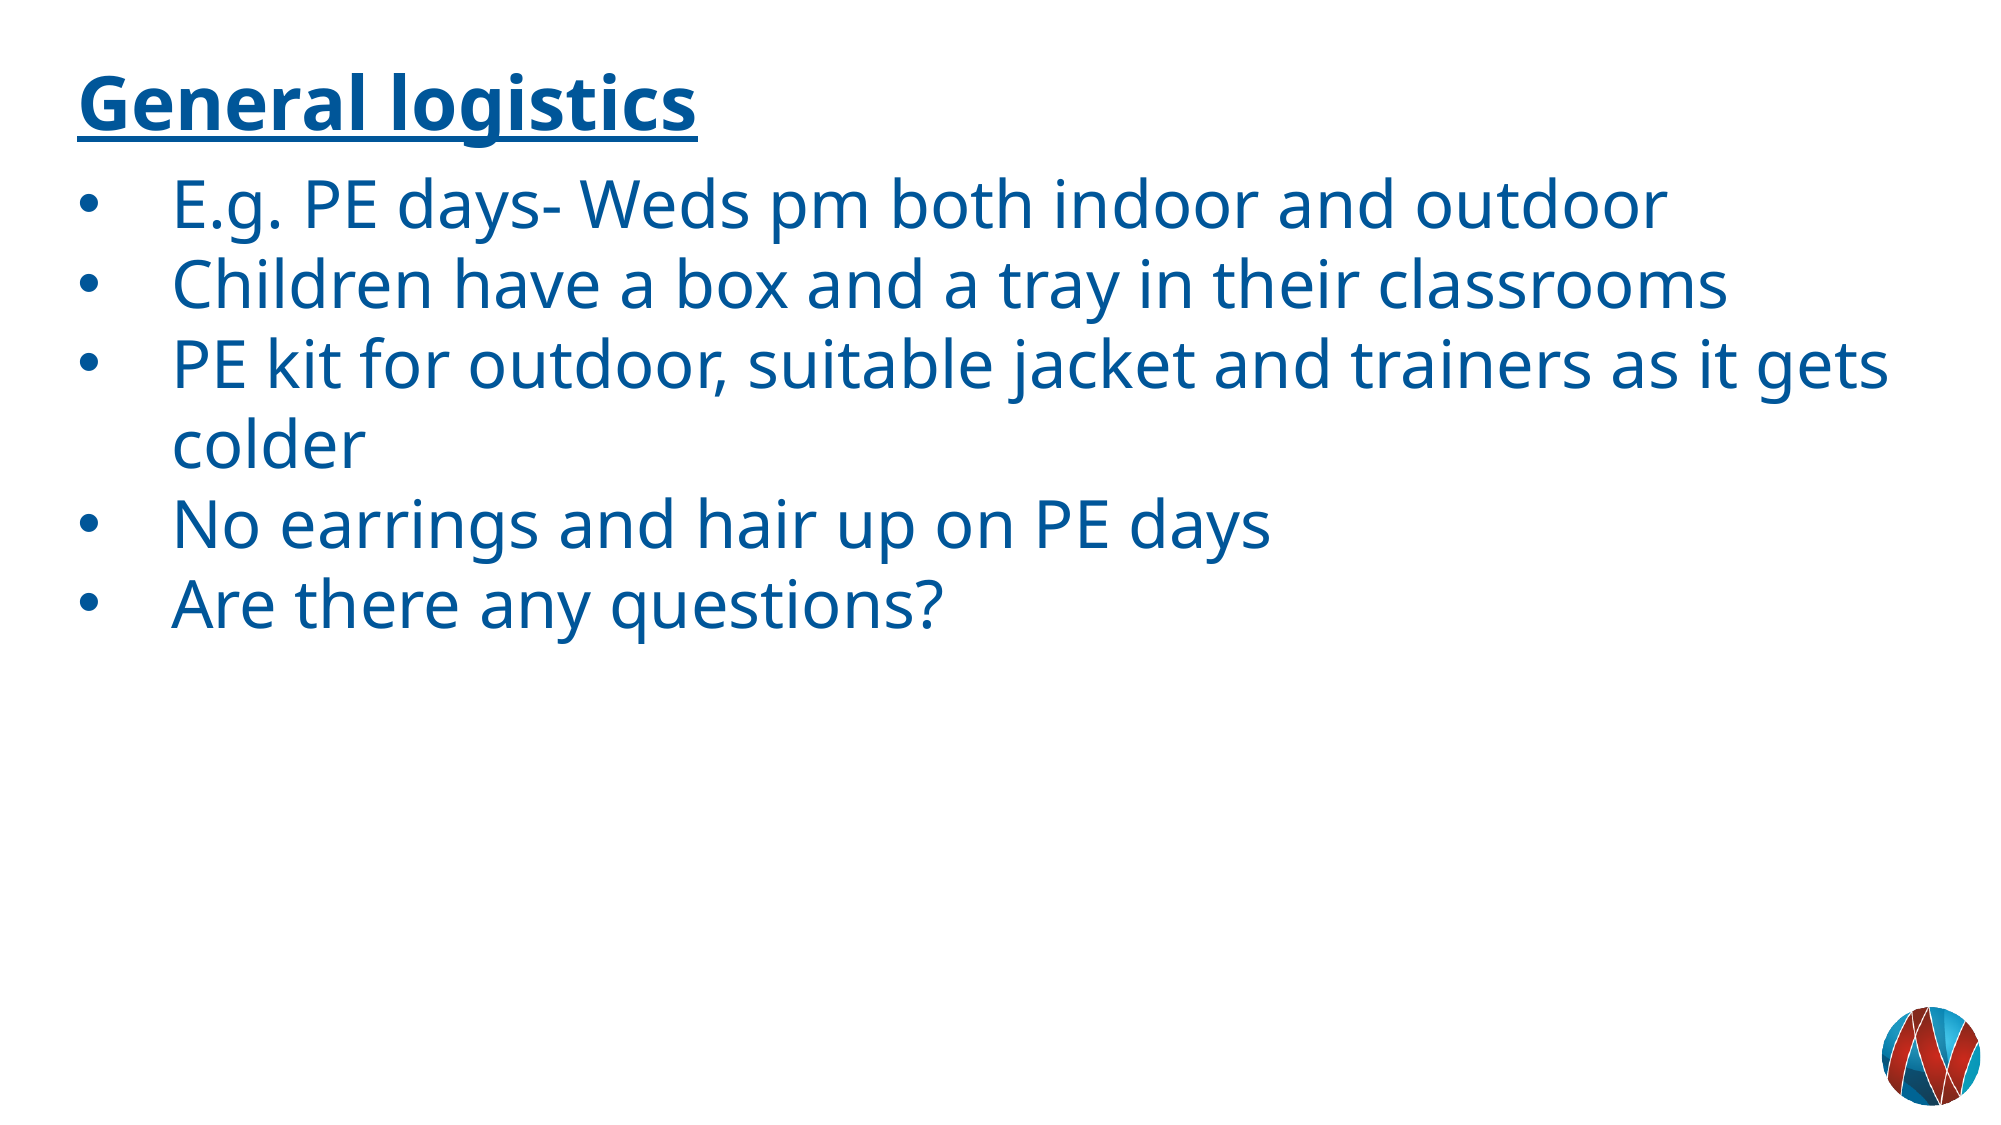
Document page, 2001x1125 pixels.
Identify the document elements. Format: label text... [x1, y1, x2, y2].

picture [1862, 987, 2000, 1125]
text_box General logistics [62, 48, 1938, 154]
text_box E.g. PE days- Weds pm both indoor and outdoor Children have a box and a tray in their classrooms PE kit for outdoor, suitable jacket and trainers as it gets colder No earrings and hair up on PE days Are there any questions? [62, 154, 1938, 730]
